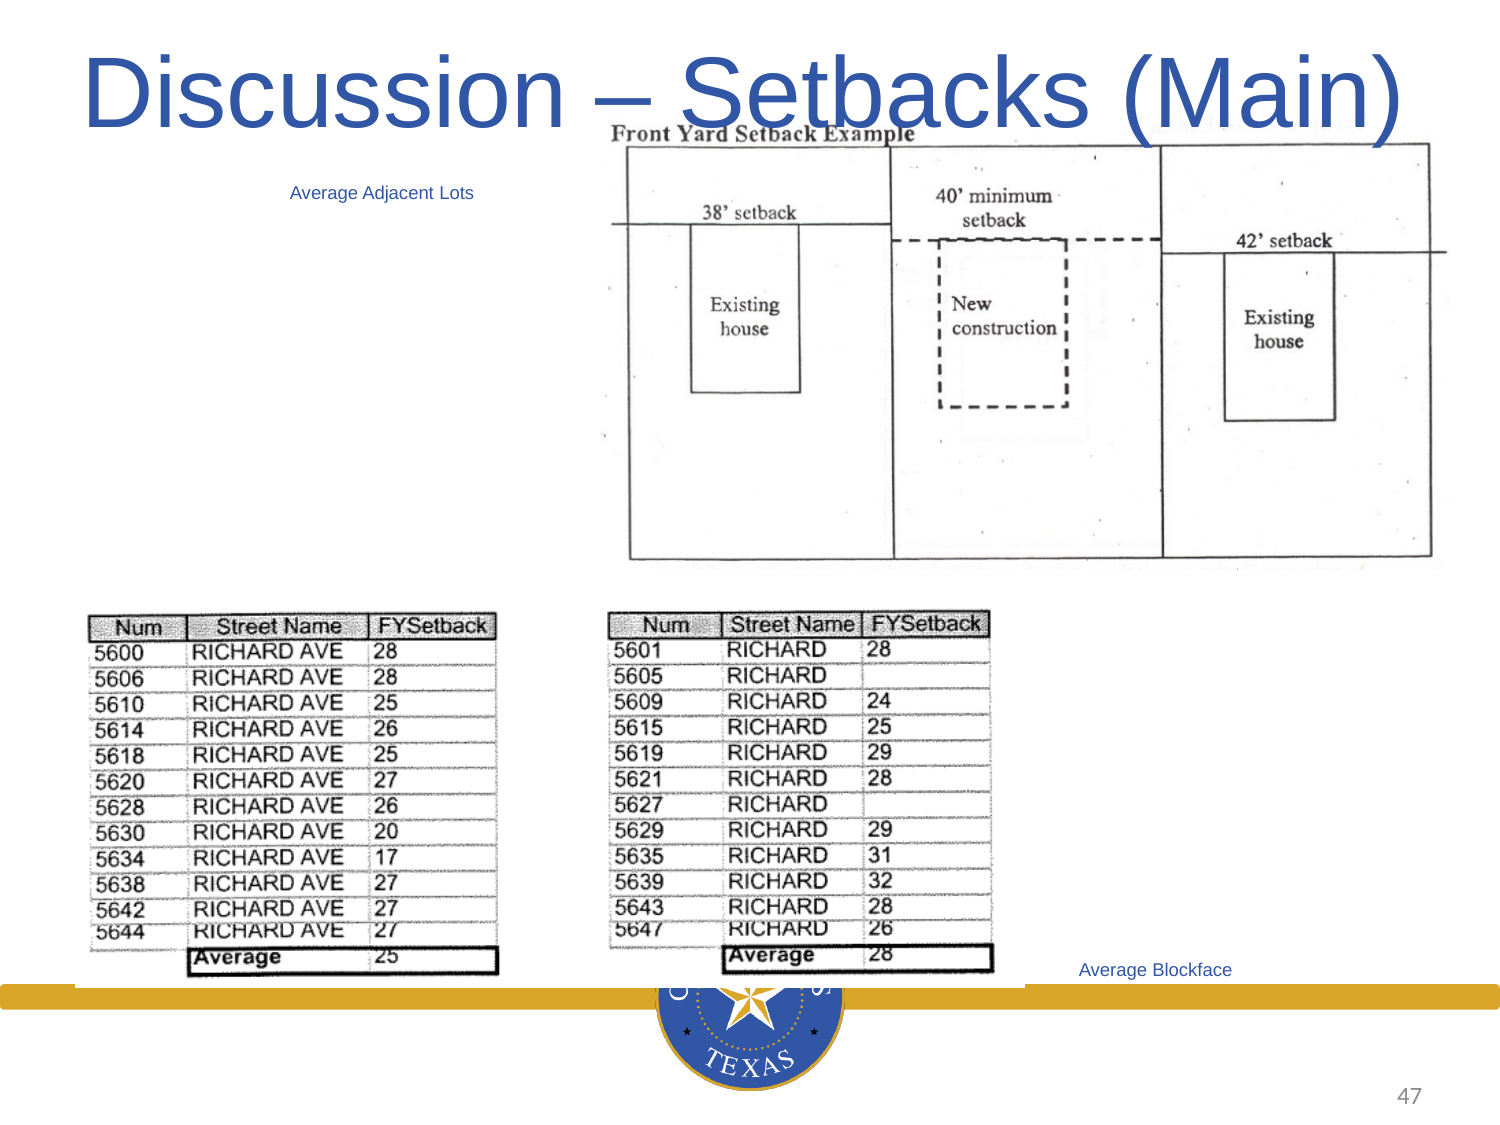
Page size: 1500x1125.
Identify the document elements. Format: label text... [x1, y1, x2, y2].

list Discussion – Setbacks (Main) [50, 19, 1439, 170]
picture [74, 594, 1026, 988]
text_box Average Adjacent Lots [274, 173, 593, 211]
text_box 47 [1100, 1065, 1438, 1125]
text_box Average Blockface [1063, 950, 1480, 988]
picture [599, 106, 1451, 570]
text_box [125, 324, 1450, 1125]
